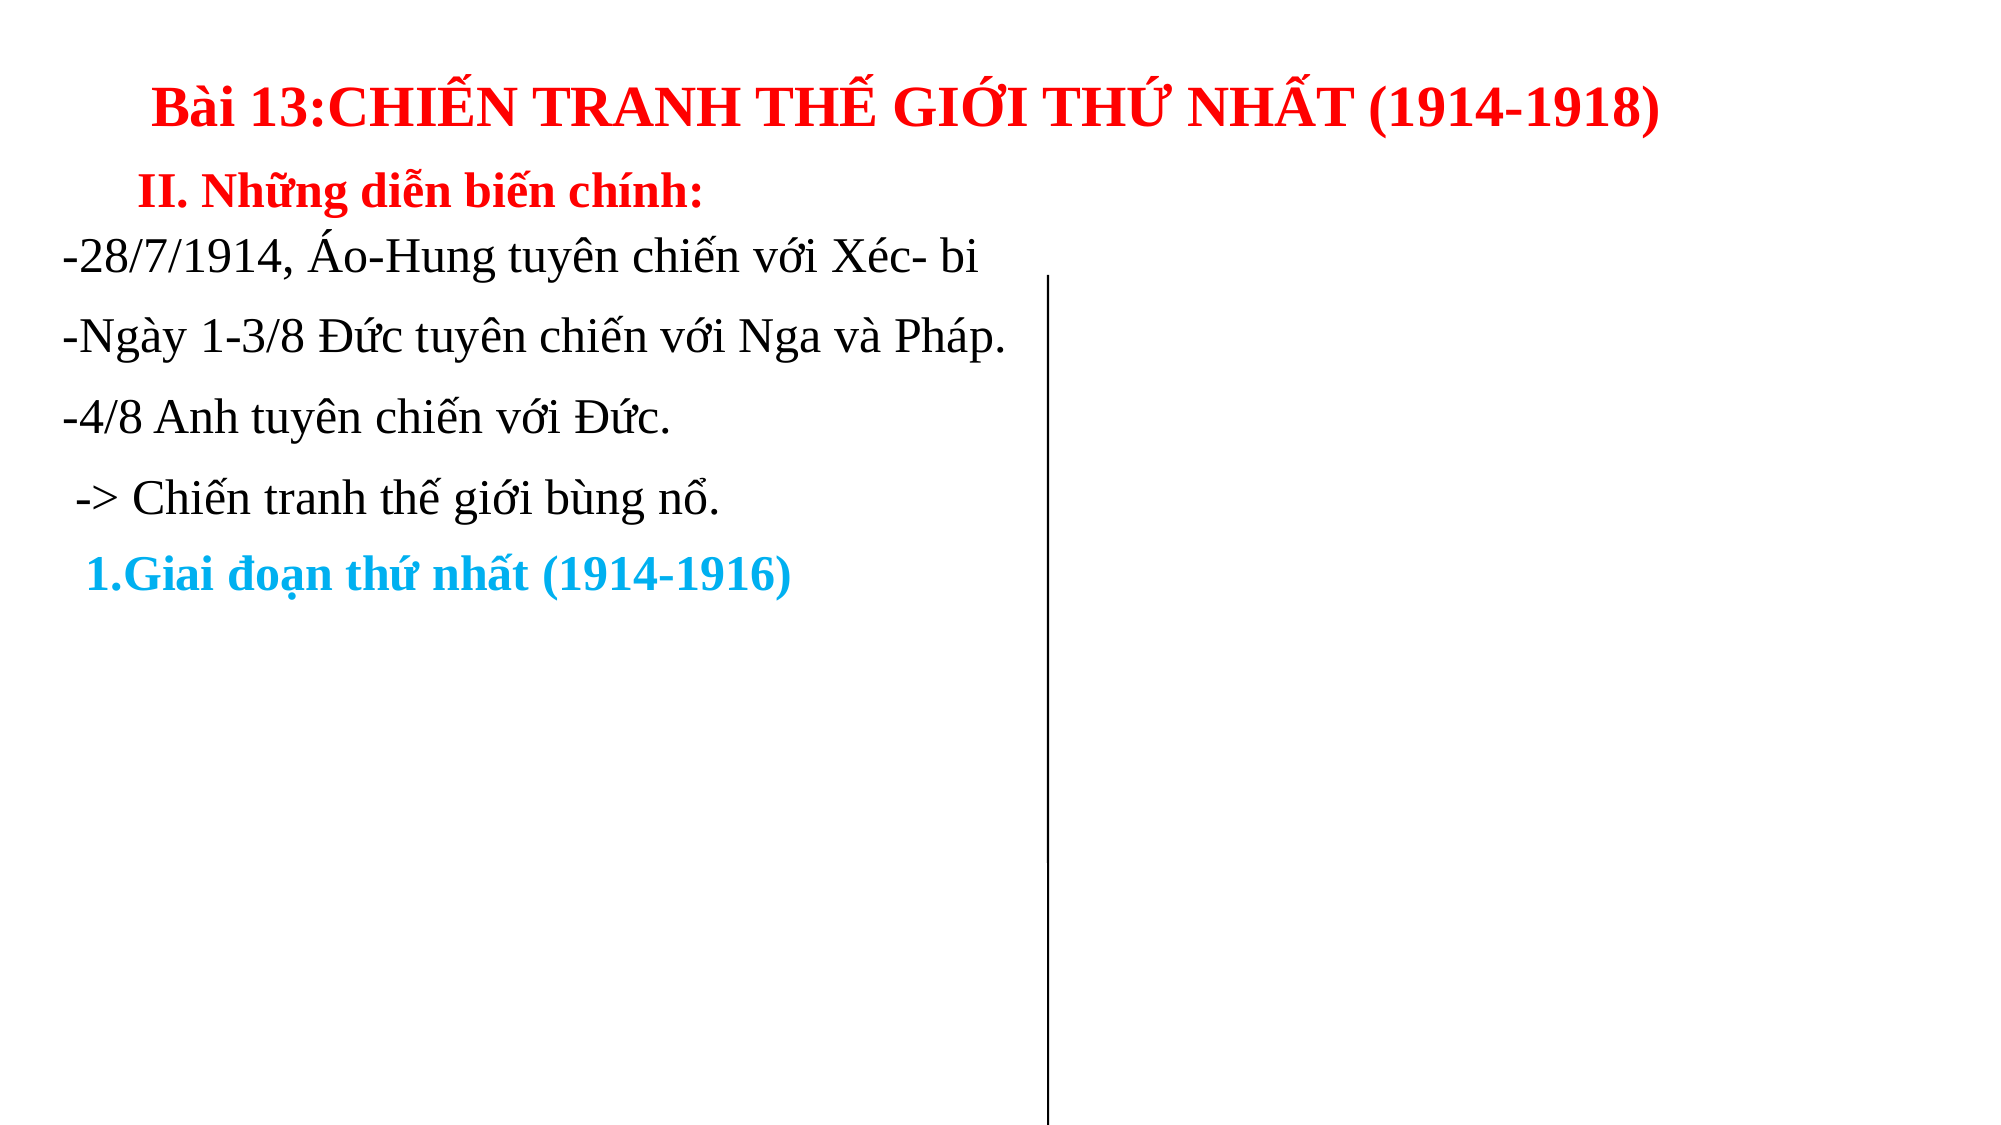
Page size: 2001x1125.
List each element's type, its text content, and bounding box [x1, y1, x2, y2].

text_box II. Những diễn biến chính: [122, 145, 733, 210]
text_box 1.Giai đoạn thứ nhất (1914-1916) [70, 529, 821, 608]
text_box [1046, 274, 1050, 1125]
text_box -28/7/1914, Áo-Hung tuyên chiến với Xéc- bi -Ngày 1-3/8 Đức tuyên chiến với Nga và Pháp. -4/8 Anh tuyên chiến với Đức. -> Chiến tranh thế giới bùng nổ. [48, 210, 1048, 532]
text_box Bài 13:CHIẾN TRANH THẾ GIỚI THỨ NHẤT (1914-1918) [119, 52, 1917, 169]
